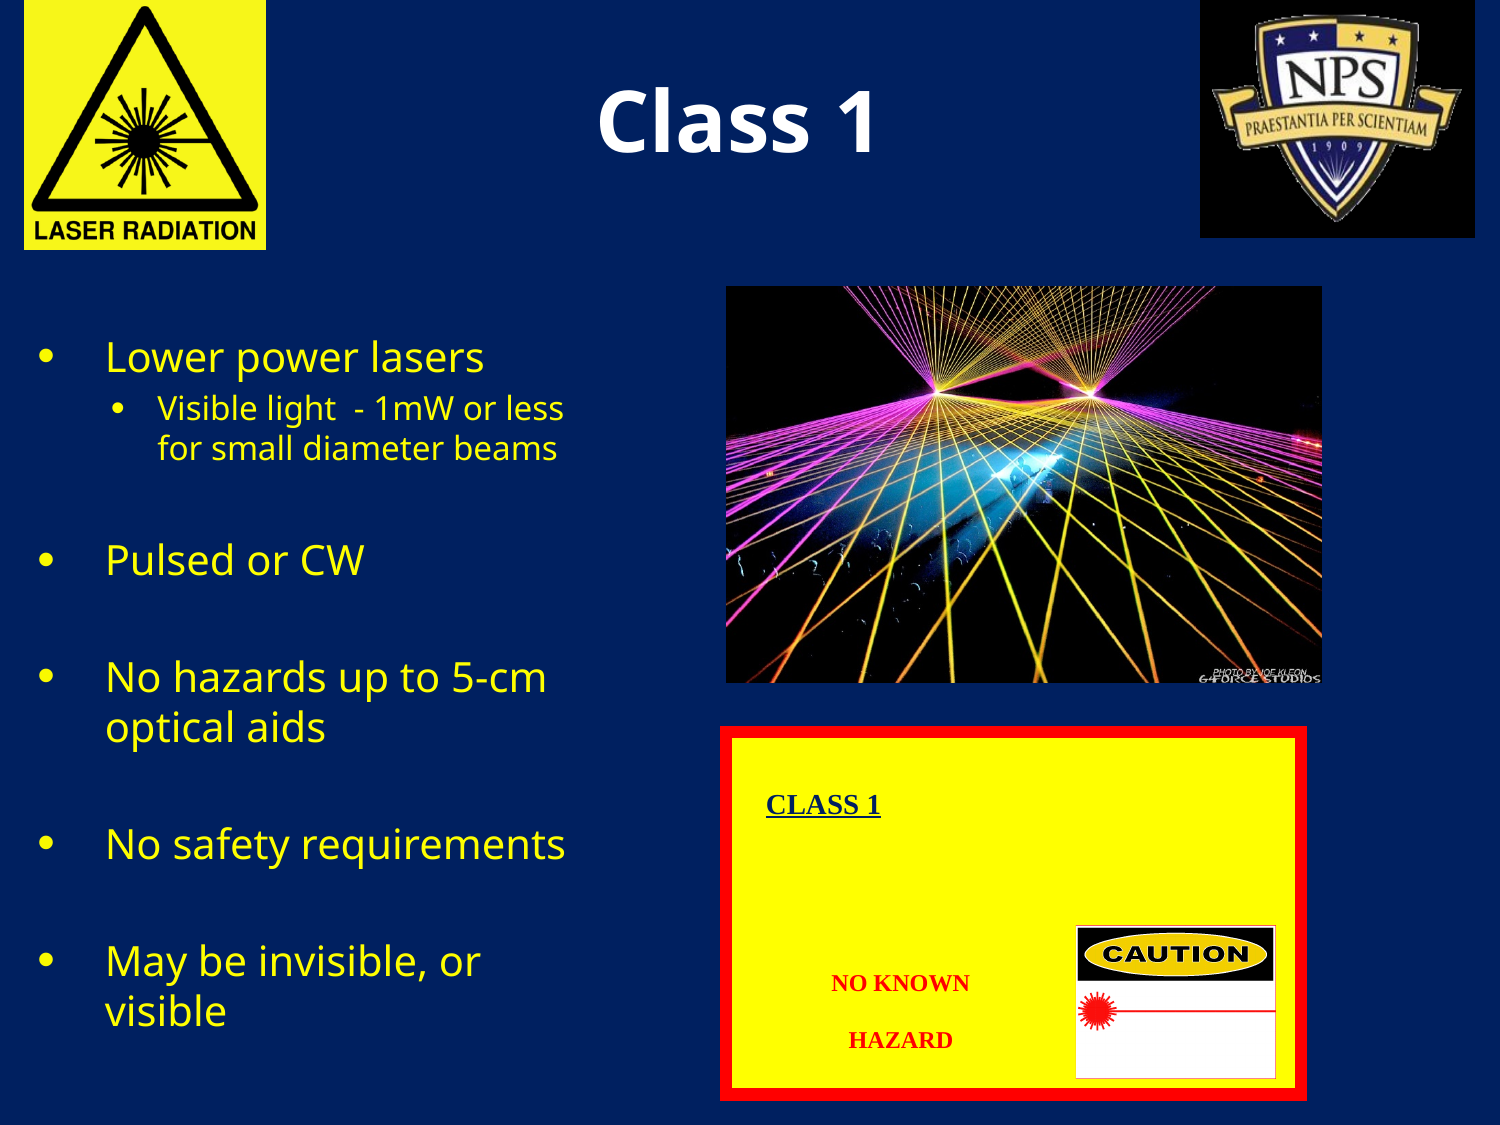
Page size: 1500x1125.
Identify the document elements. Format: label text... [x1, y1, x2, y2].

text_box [725, 731, 1302, 1125]
list Lower power lasers Visible light - 1mW or less for small diameter beams Pulsed or CW No hazards up to 5-cm optical aids No safety requirements May be invisible, or visible [0, 323, 626, 1074]
title Class 1 [327, 24, 1153, 213]
picture [24, 0, 266, 250]
picture [1200, 0, 1475, 238]
picture [725, 286, 1322, 683]
